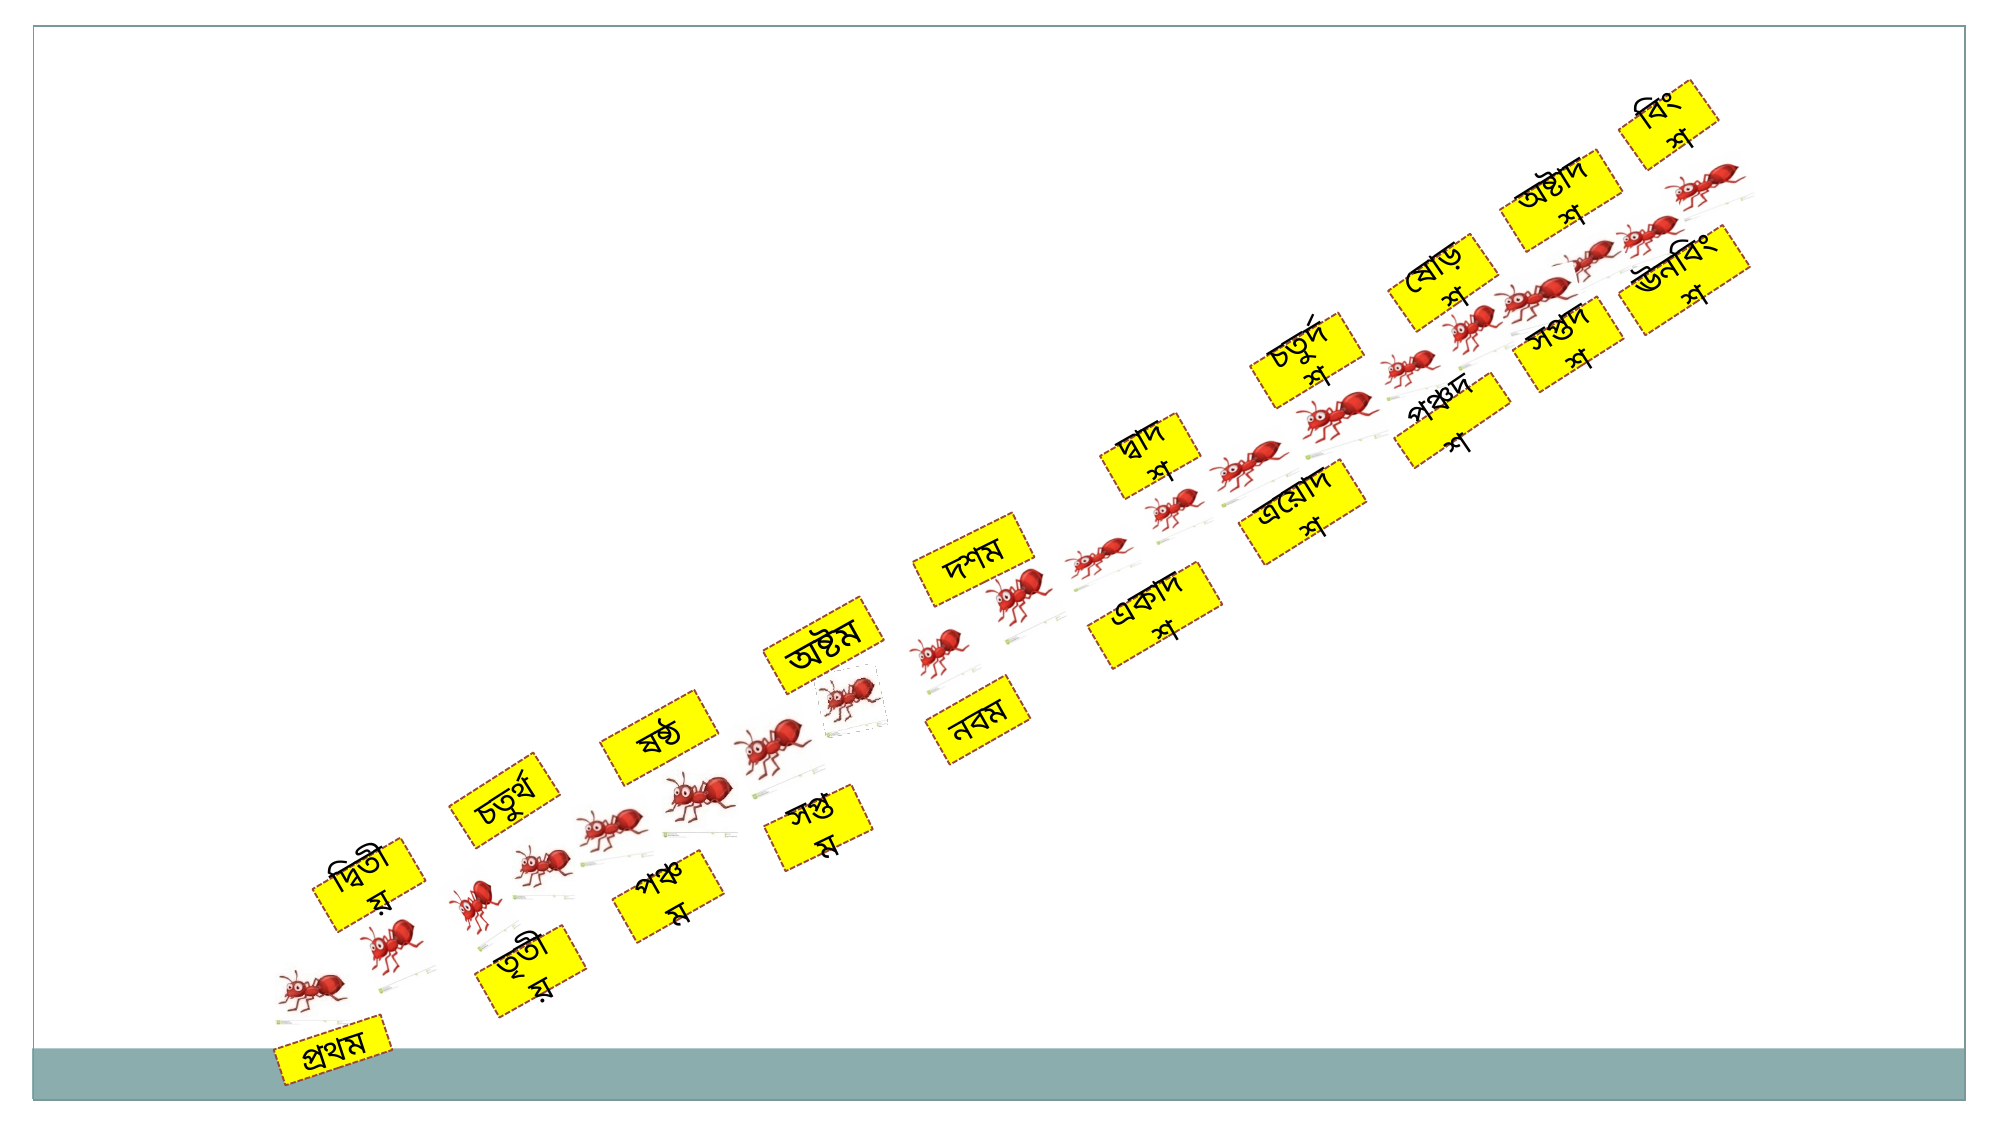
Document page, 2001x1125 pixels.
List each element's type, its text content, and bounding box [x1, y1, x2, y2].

text_box দ্বাদশ [1099, 412, 1199, 500]
picture [814, 663, 888, 738]
text_box ষোড়শ [1387, 232, 1496, 333]
picture [1138, 149, 1755, 545]
text_box সপ্তম [763, 783, 874, 873]
text_box পঞ্চদশ [1393, 371, 1512, 469]
picture [512, 795, 654, 901]
picture [662, 699, 826, 838]
text_box পঞ্চম [611, 849, 725, 944]
text_box বিংশ [1617, 79, 1720, 172]
text_box ত্রয়োদশ [1237, 459, 1368, 566]
picture [438, 863, 521, 952]
text_box সপ্তদশ [1511, 298, 1625, 394]
text_box ষষ্ঠ [599, 688, 720, 787]
text_box চতুর্দশ [1249, 311, 1365, 410]
text_box দশম [912, 511, 1036, 608]
text_box ঊনবিংশ [1619, 224, 1751, 337]
picture [1058, 525, 1142, 592]
text_box অষ্টাদশ [1499, 148, 1624, 253]
text_box তৃতীয় [474, 924, 588, 1019]
picture [274, 962, 351, 1026]
text_box প্রথম [272, 1013, 394, 1087]
picture [901, 613, 982, 695]
text_box অষ্টম [762, 595, 885, 696]
text_box নবম [924, 674, 1032, 766]
picture [980, 550, 1067, 645]
text_box চতুর্থ [448, 751, 561, 850]
picture [352, 901, 437, 994]
text_box দ্বিতীয় [311, 837, 427, 934]
text_box একাদশ [1086, 560, 1224, 670]
